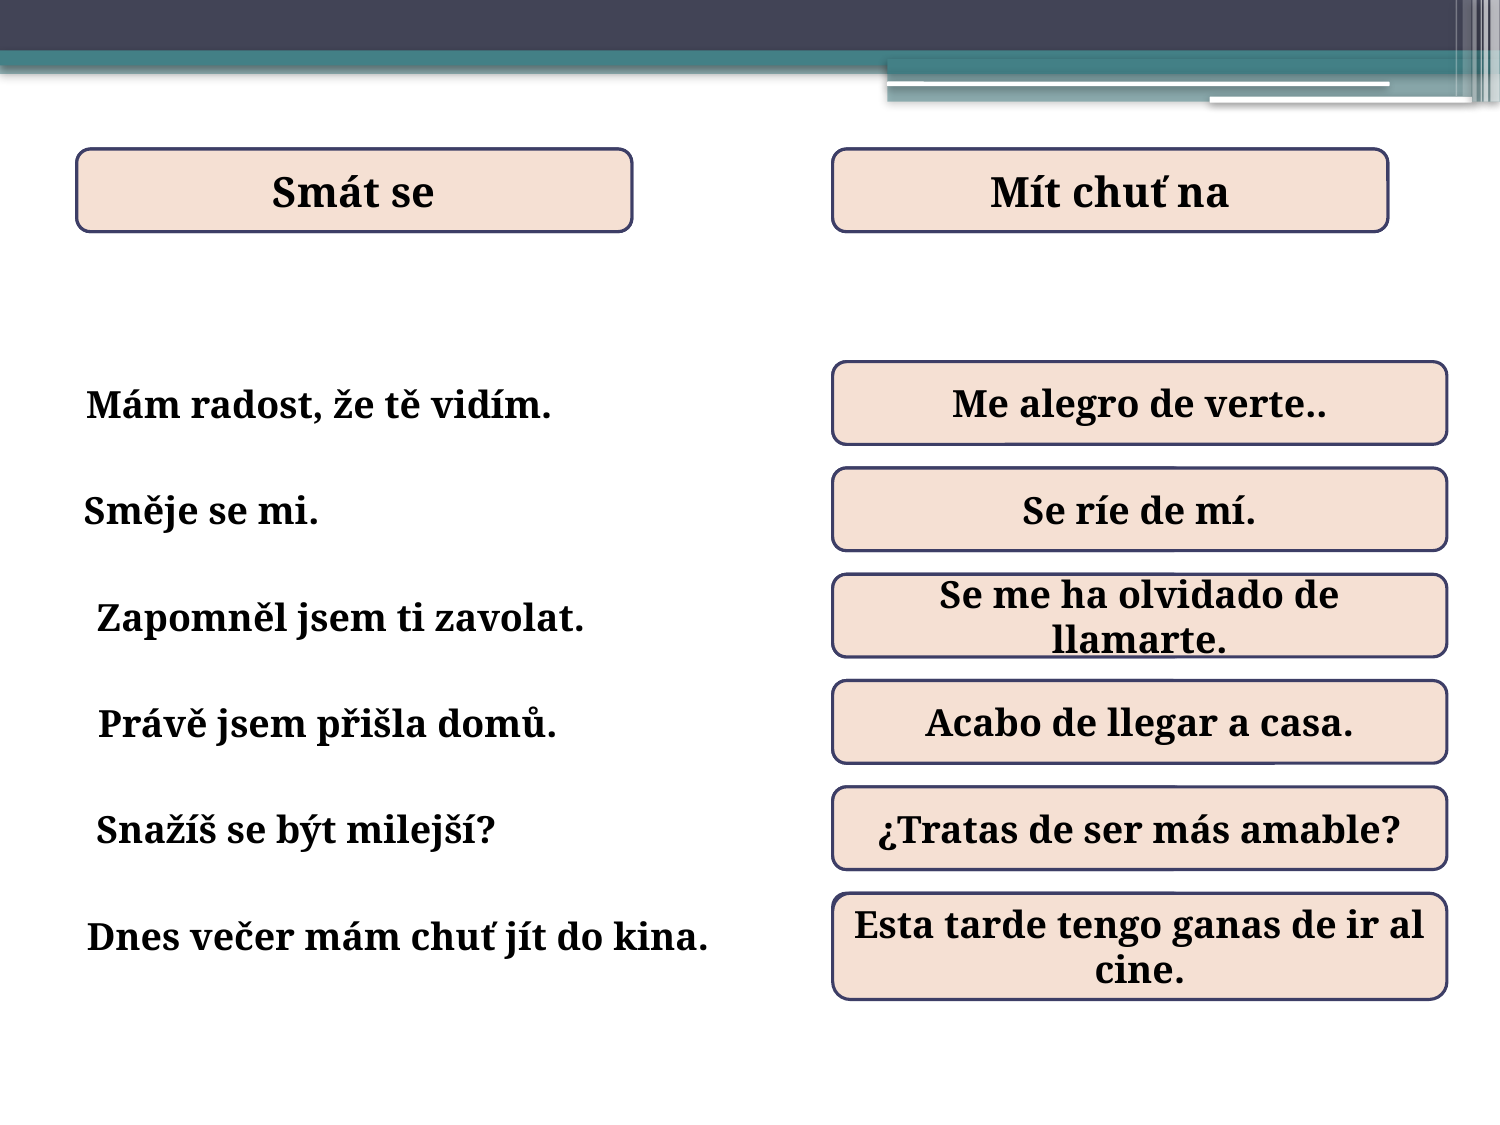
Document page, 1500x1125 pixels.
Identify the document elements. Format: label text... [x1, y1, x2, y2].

text_box ¿Tratas de ser más amable? [831, 785, 1449, 872]
text_box Se ríe de mí. [831, 466, 1449, 553]
text_box Me alegro de verte.. [831, 360, 1449, 446]
text_box Právě jsem přišla domů. [83, 692, 573, 753]
text_box Esta tarde tengo ganas de ir al cine. [831, 891, 1449, 1002]
text_box Zapomněl jsem ti zavolat. [81, 586, 601, 646]
text_box Snažíš se být milejší? [81, 798, 512, 859]
text_box Se me ha olvidado de llamarte. [831, 572, 1449, 659]
text_box Smát se [75, 147, 634, 234]
text_box Mít chuť na [831, 147, 1390, 234]
text_box Směje se mi. [69, 479, 335, 540]
text_box Dnes večer mám chuť jít do kina. [72, 905, 725, 965]
text_box Mám radost, že tě vidím. [71, 373, 568, 434]
text_box Acabo de llegar a casa. [831, 678, 1449, 765]
